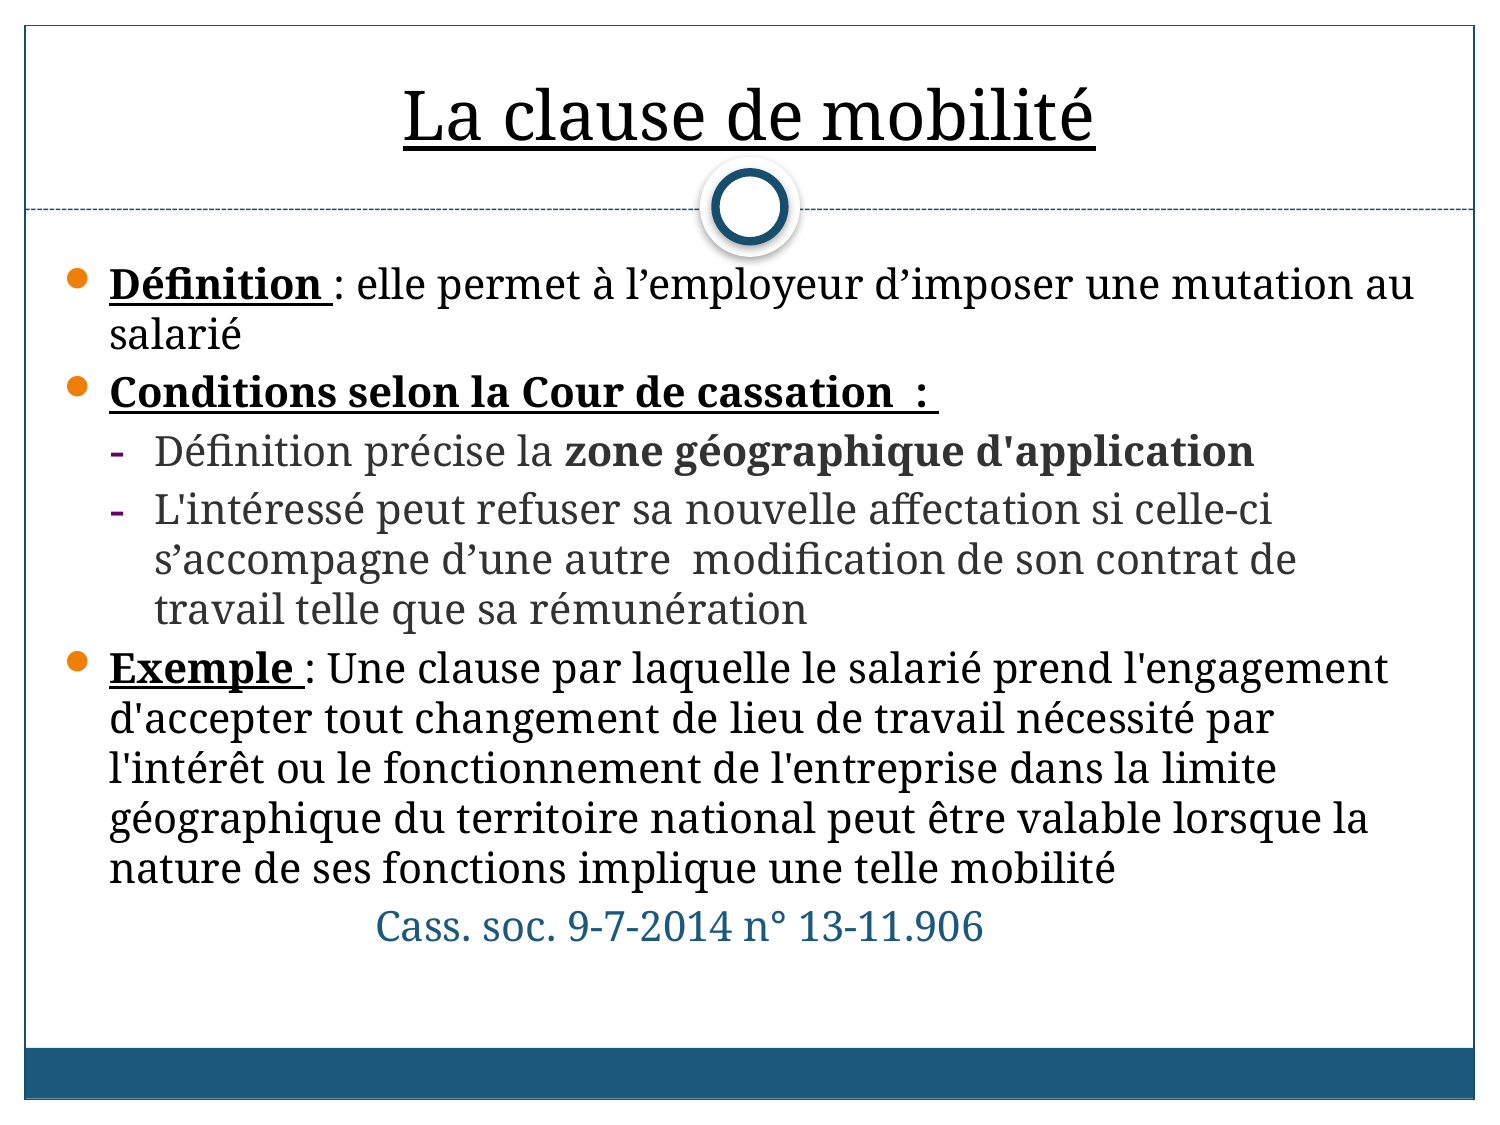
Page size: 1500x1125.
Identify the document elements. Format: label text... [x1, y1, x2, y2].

title La clause de mobilité [49, 37, 1450, 162]
list Définition : elle permet à l’employeur d’imposer une mutation au salarié Conditions selon la Cour de cassation : Définition précise la zone géographique d'application L'intéressé peut refuser sa nouvelle affectation si celle-ci s’accompagne d’une autre modification de son contrat de travail telle que sa rémunération Exemple : Une clause par laquelle le salarié prend l'engagement d'accepter tout changement de lieu de travail nécessité par l'intérêt ou le fonctionnement de l'entreprise dans la limite géographique du territoire national peut être valable lorsque la nature de ses fonctions implique une telle mobilité Cass. soc. 9-7-2014 n° 13-11.906 [49, 250, 1445, 1001]
